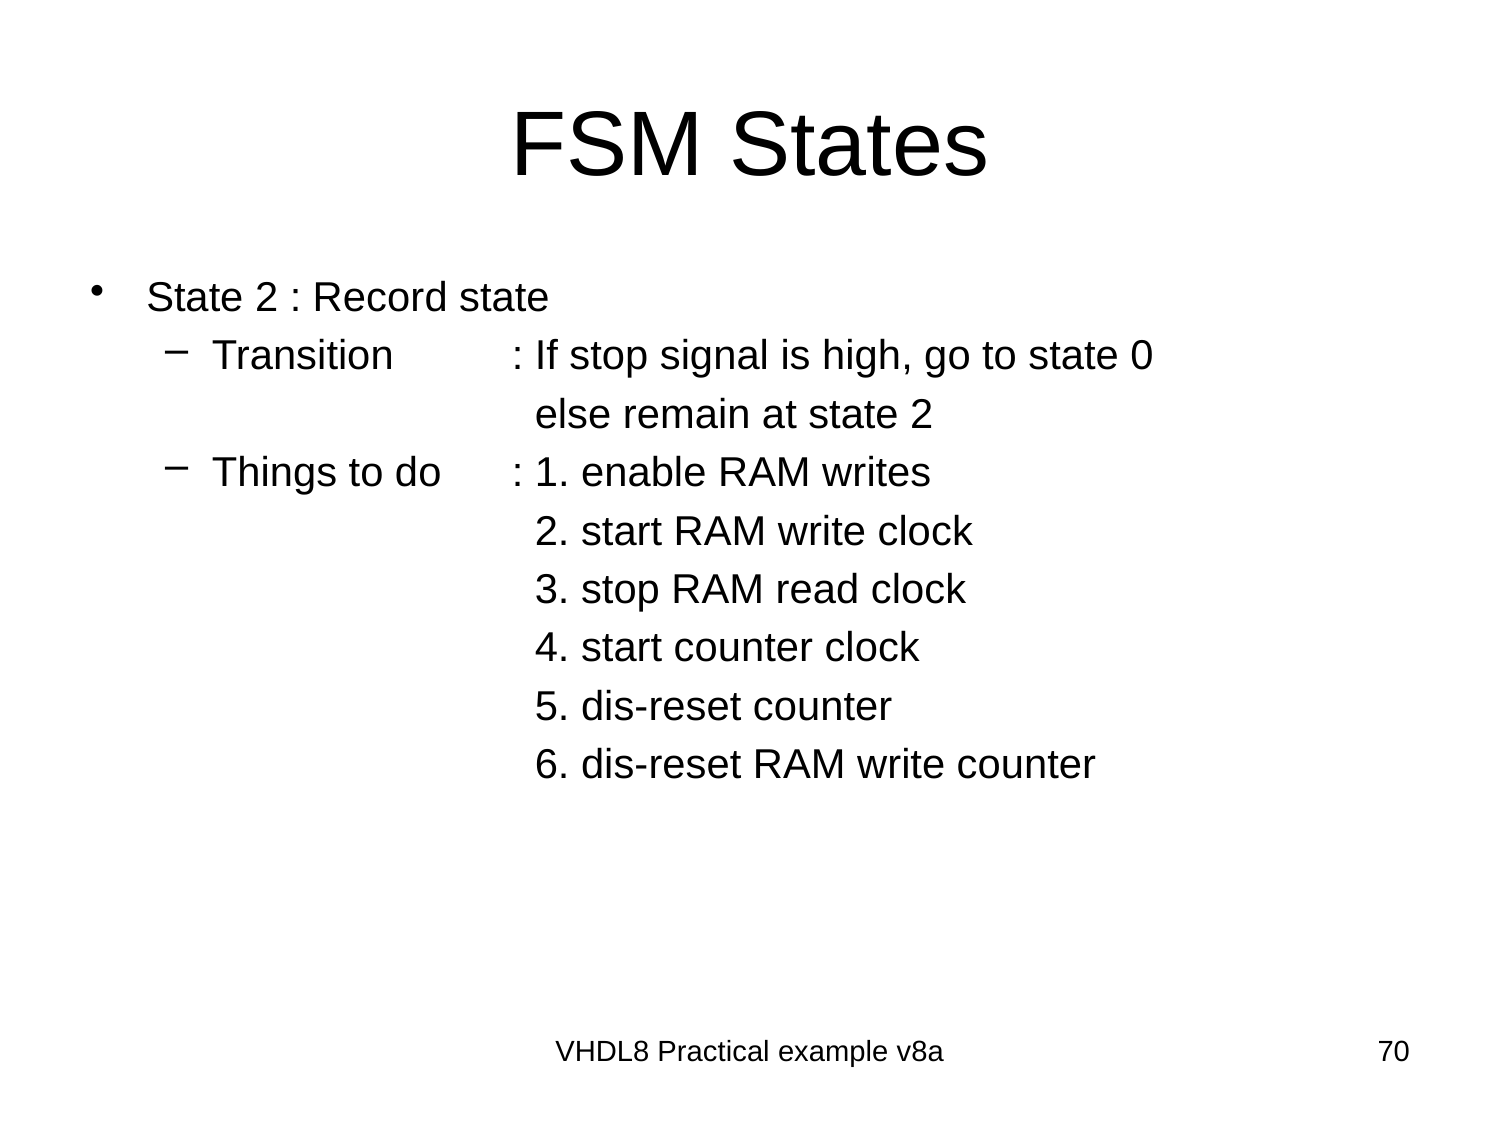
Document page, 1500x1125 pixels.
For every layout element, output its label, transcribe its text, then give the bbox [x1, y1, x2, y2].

list State 2 : Record state Transition : If stop signal is high, go to state 0 else remain at state 2 Things to do : 1. enable RAM writes 2. start RAM write clock 3. stop RAM read clock 4. start counter clock 5. dis-reset counter 6. dis-reset RAM write counter [75, 262, 1425, 1005]
title FSM States [75, 45, 1425, 233]
slide_number 70 [1074, 1024, 1425, 1103]
footer VHDL8 Practical example v8a [512, 1024, 988, 1103]
